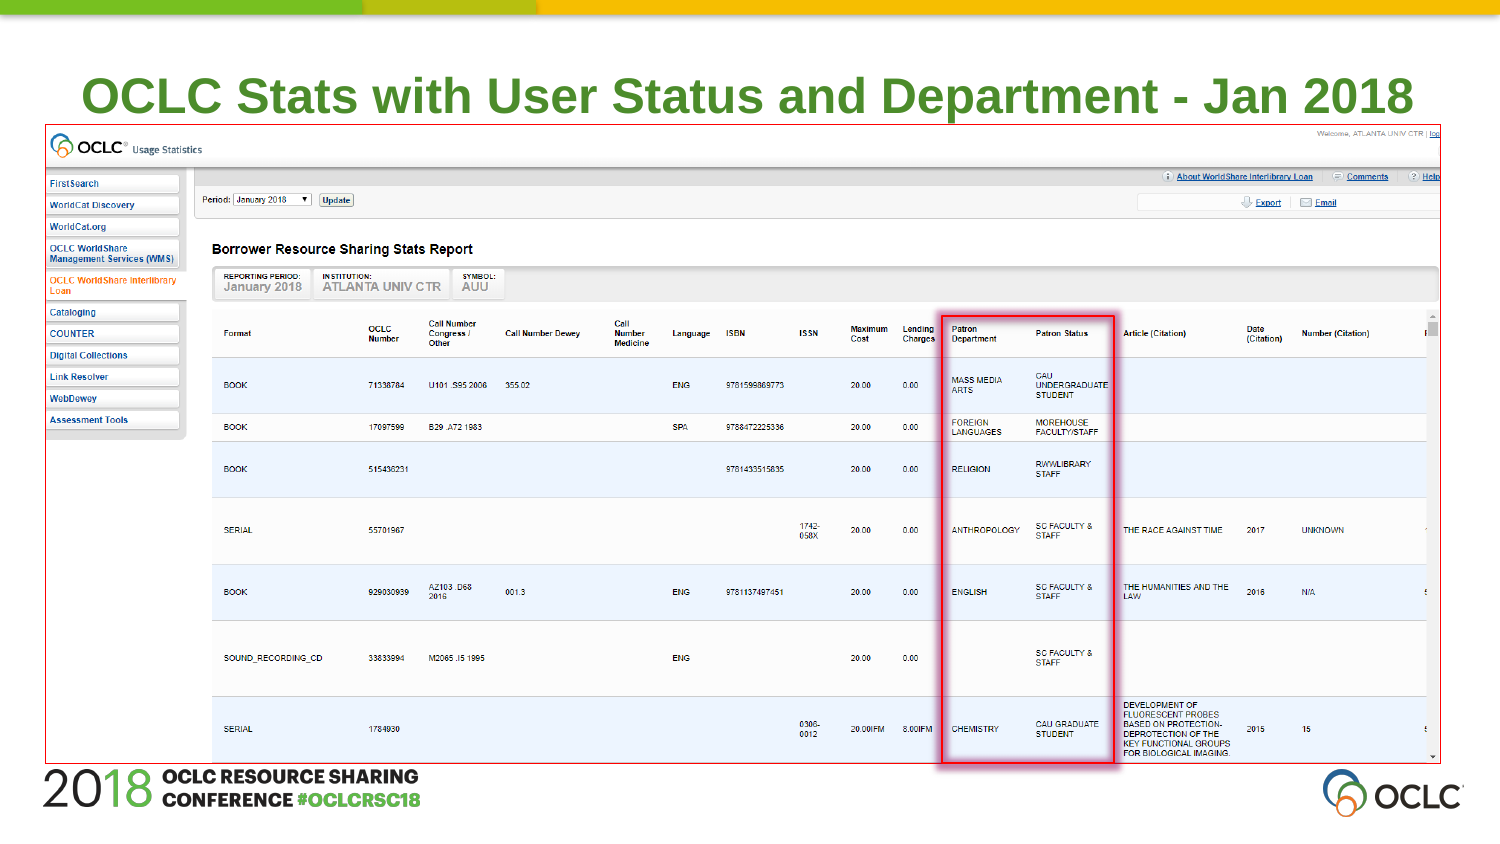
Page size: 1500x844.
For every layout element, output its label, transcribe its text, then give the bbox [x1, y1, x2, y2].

list OCLC Stats with User Status and Department - Jan 2018 [55, 56, 1441, 123]
picture [43, 769, 420, 807]
picture [45, 123, 1441, 764]
